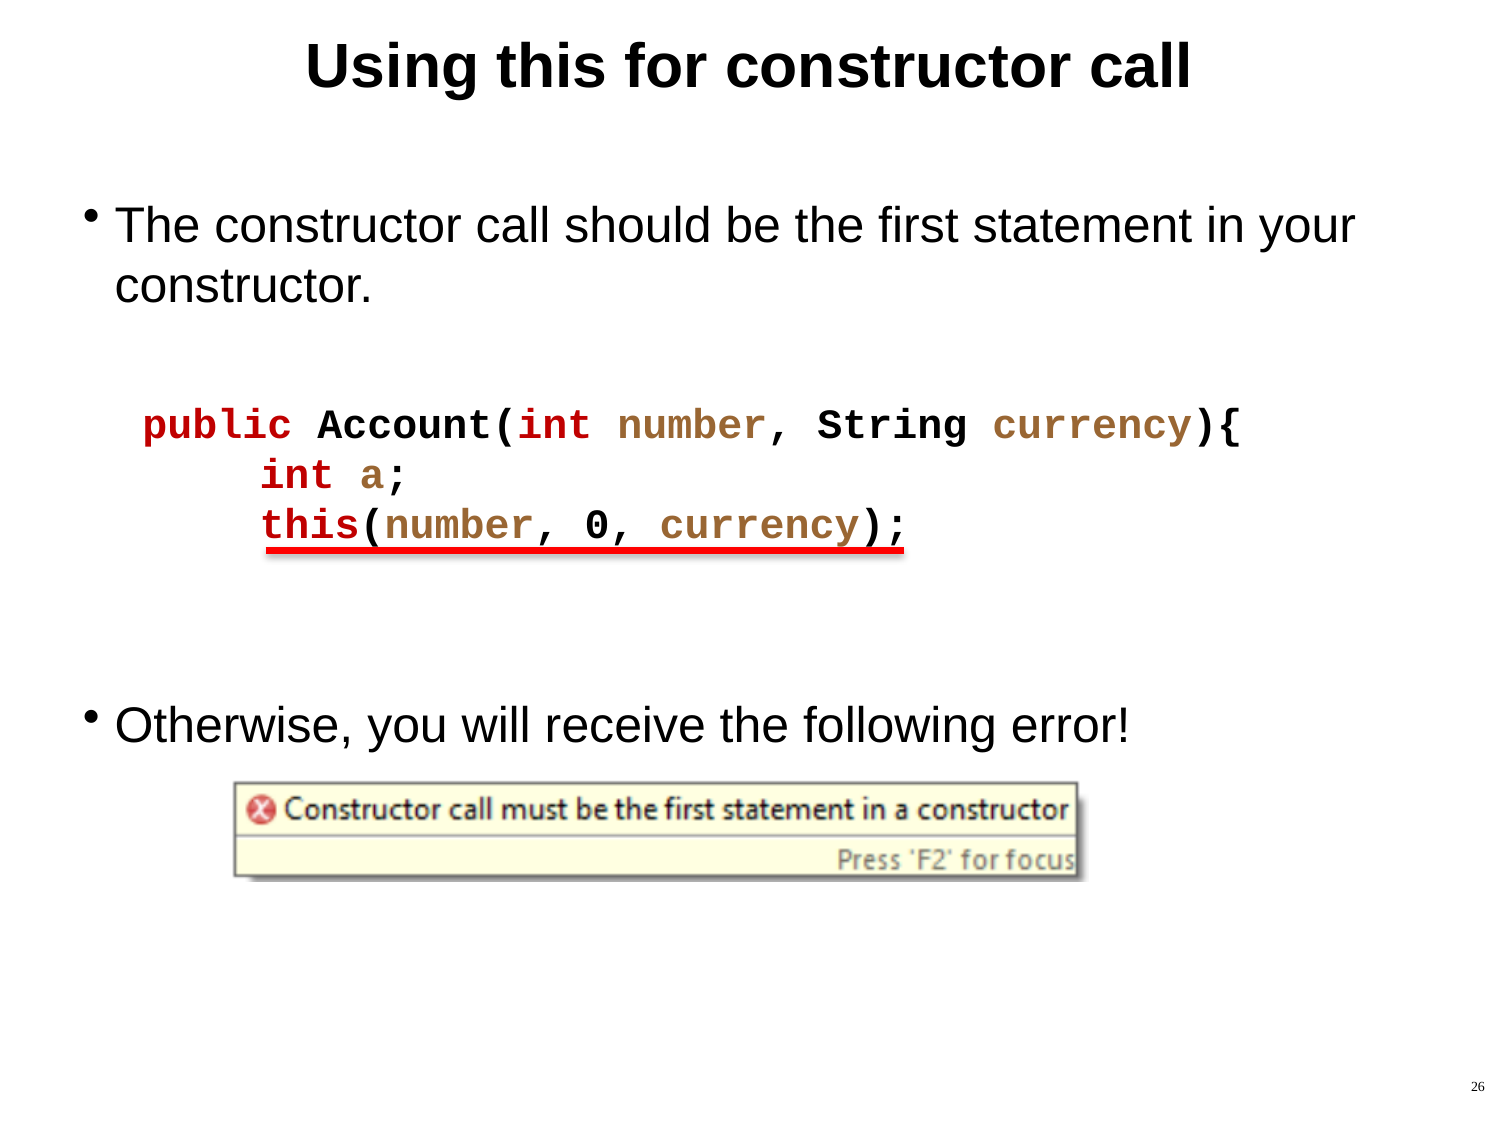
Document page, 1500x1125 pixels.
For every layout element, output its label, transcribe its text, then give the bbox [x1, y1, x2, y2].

picture [229, 774, 1089, 882]
slide_number 26 [1186, 1069, 1500, 1125]
list The constructor call should be the first statement in your constructor. public Account(int number, String currency){ int a; this(number, 0, currency); Otherwise, you will receive the following error! [67, 184, 1442, 1071]
title Using this for constructor call [0, 0, 1500, 126]
